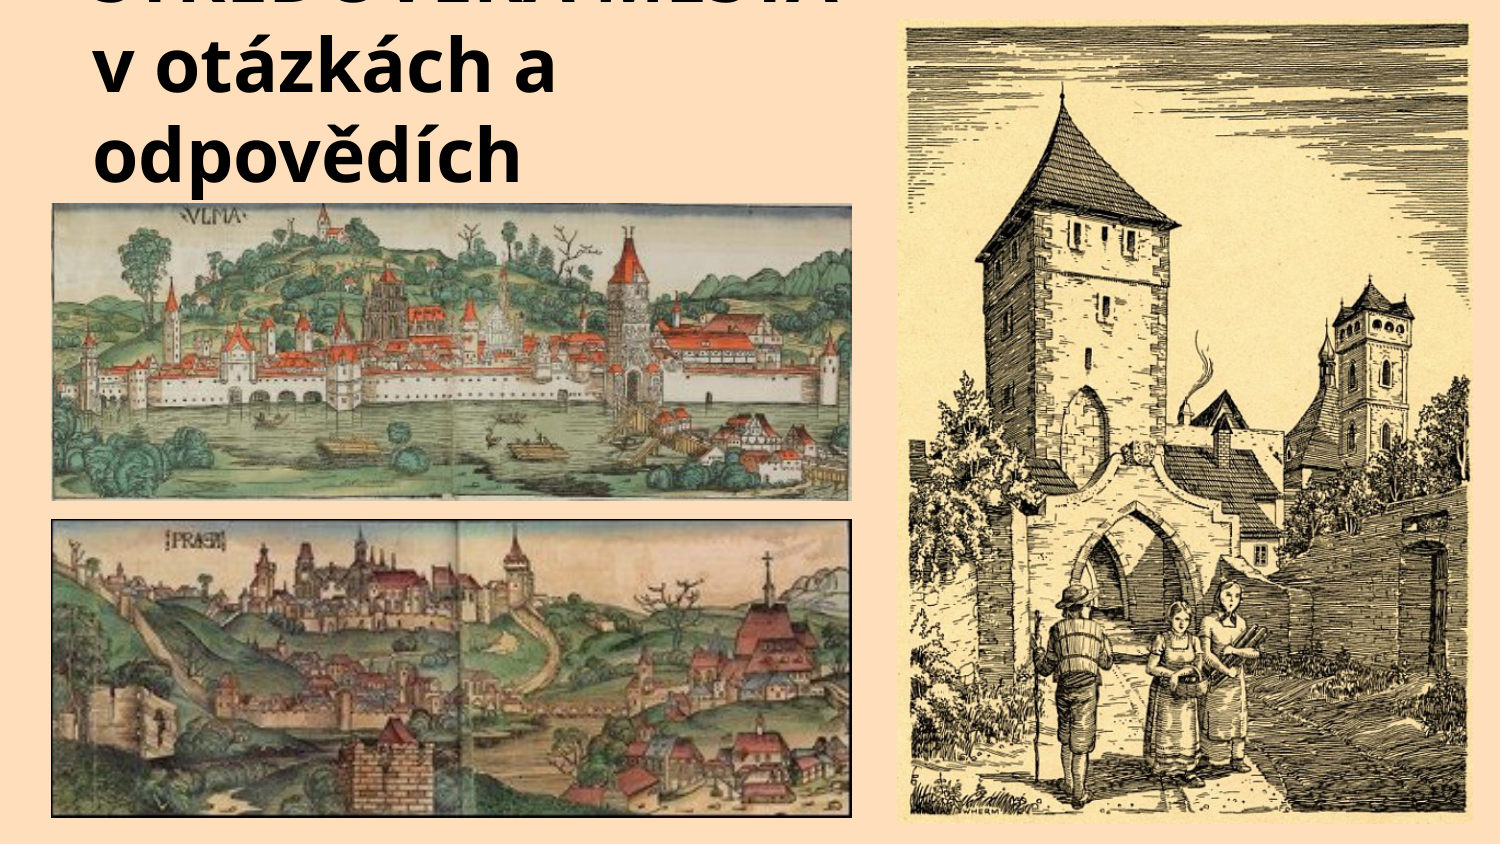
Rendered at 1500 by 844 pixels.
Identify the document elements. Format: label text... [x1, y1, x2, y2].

picture [50, 203, 852, 501]
picture [50, 519, 852, 818]
title STŘEDOVĚKÁ MĚSTA v otázkách a odpovědích [77, 0, 878, 213]
picture [896, 19, 1473, 824]
